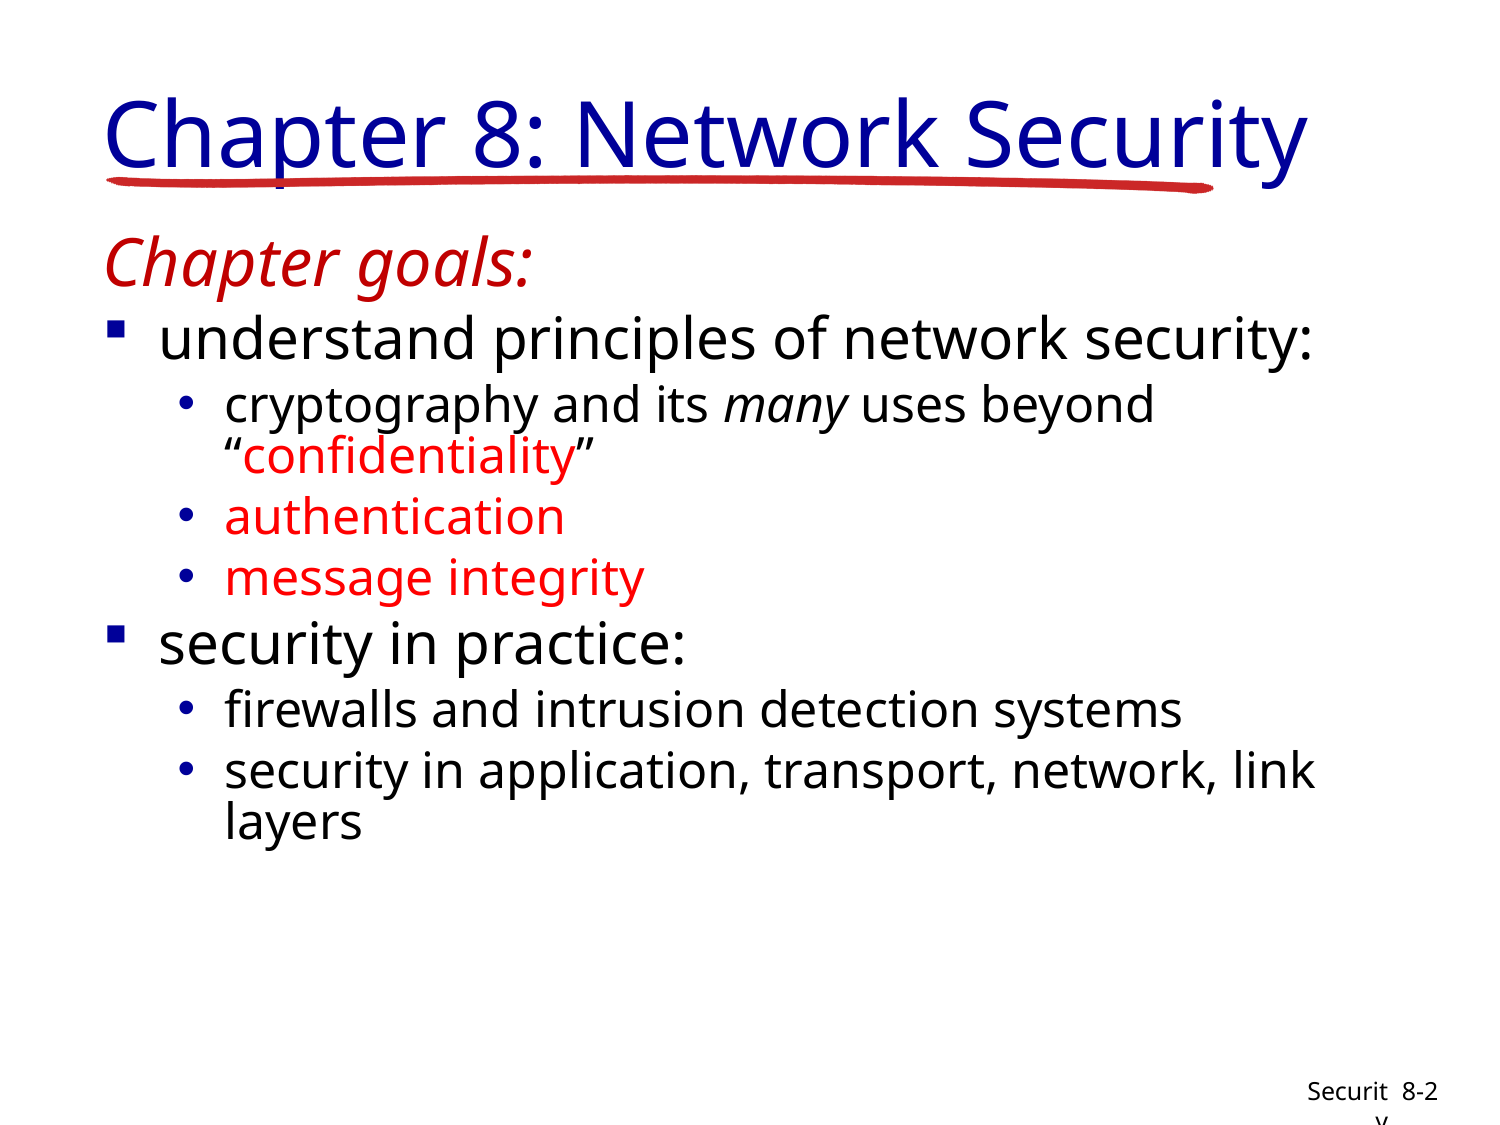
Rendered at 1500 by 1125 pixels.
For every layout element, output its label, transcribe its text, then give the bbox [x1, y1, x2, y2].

footer Security [1284, 1067, 1403, 1110]
list Chapter goals: understand principles of network security: cryptography and its many uses beyond “confidentiality” authentication message integrity security in practice: firewalls and intrusion detection systems security in application, transport, network, link layers [87, 224, 1453, 1041]
text_box 8-2 [1387, 1068, 1500, 1113]
title Chapter 8: Network Security [87, 37, 1363, 224]
picture [101, 170, 1227, 199]
